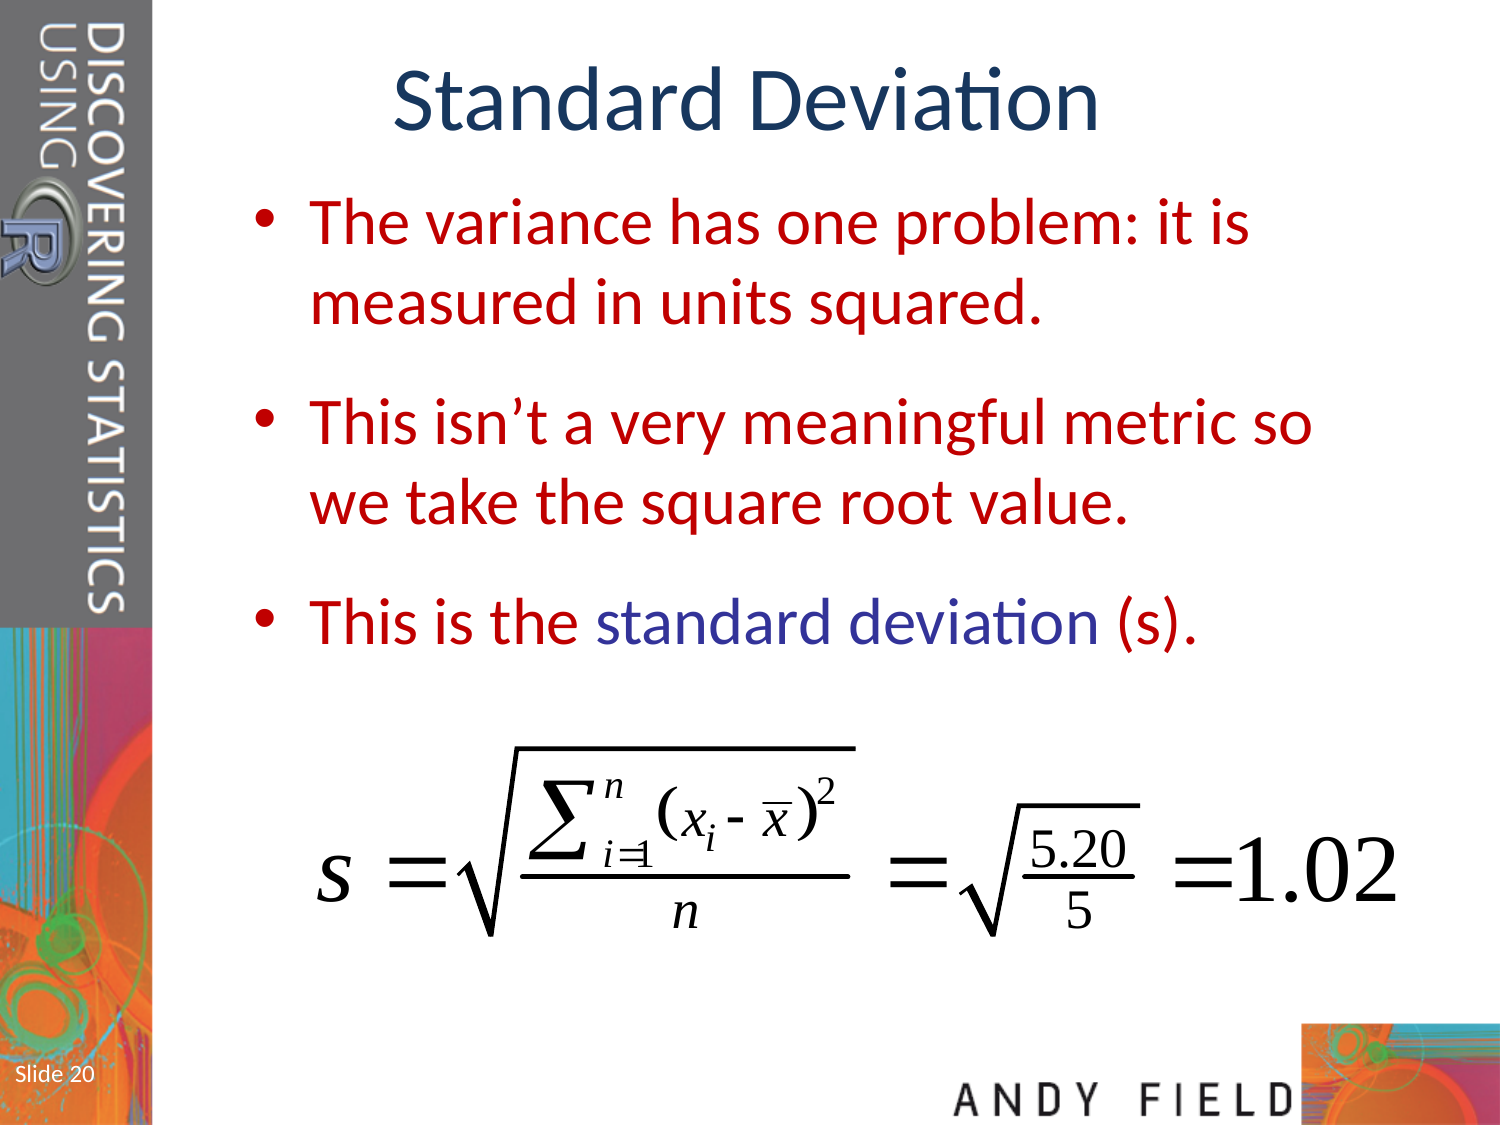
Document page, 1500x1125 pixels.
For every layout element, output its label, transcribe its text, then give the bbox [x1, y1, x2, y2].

title Standard Deviation [110, 0, 1386, 188]
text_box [300, 723, 1419, 958]
list The variance has one problem: it is measured in units squared. This isn’t a very meaningful metric so we take the square root value. This is the standard deviation (s). [238, 170, 1419, 682]
slide_number Slide 20 [0, 1042, 141, 1103]
picture [0, 0, 1500, 1125]
